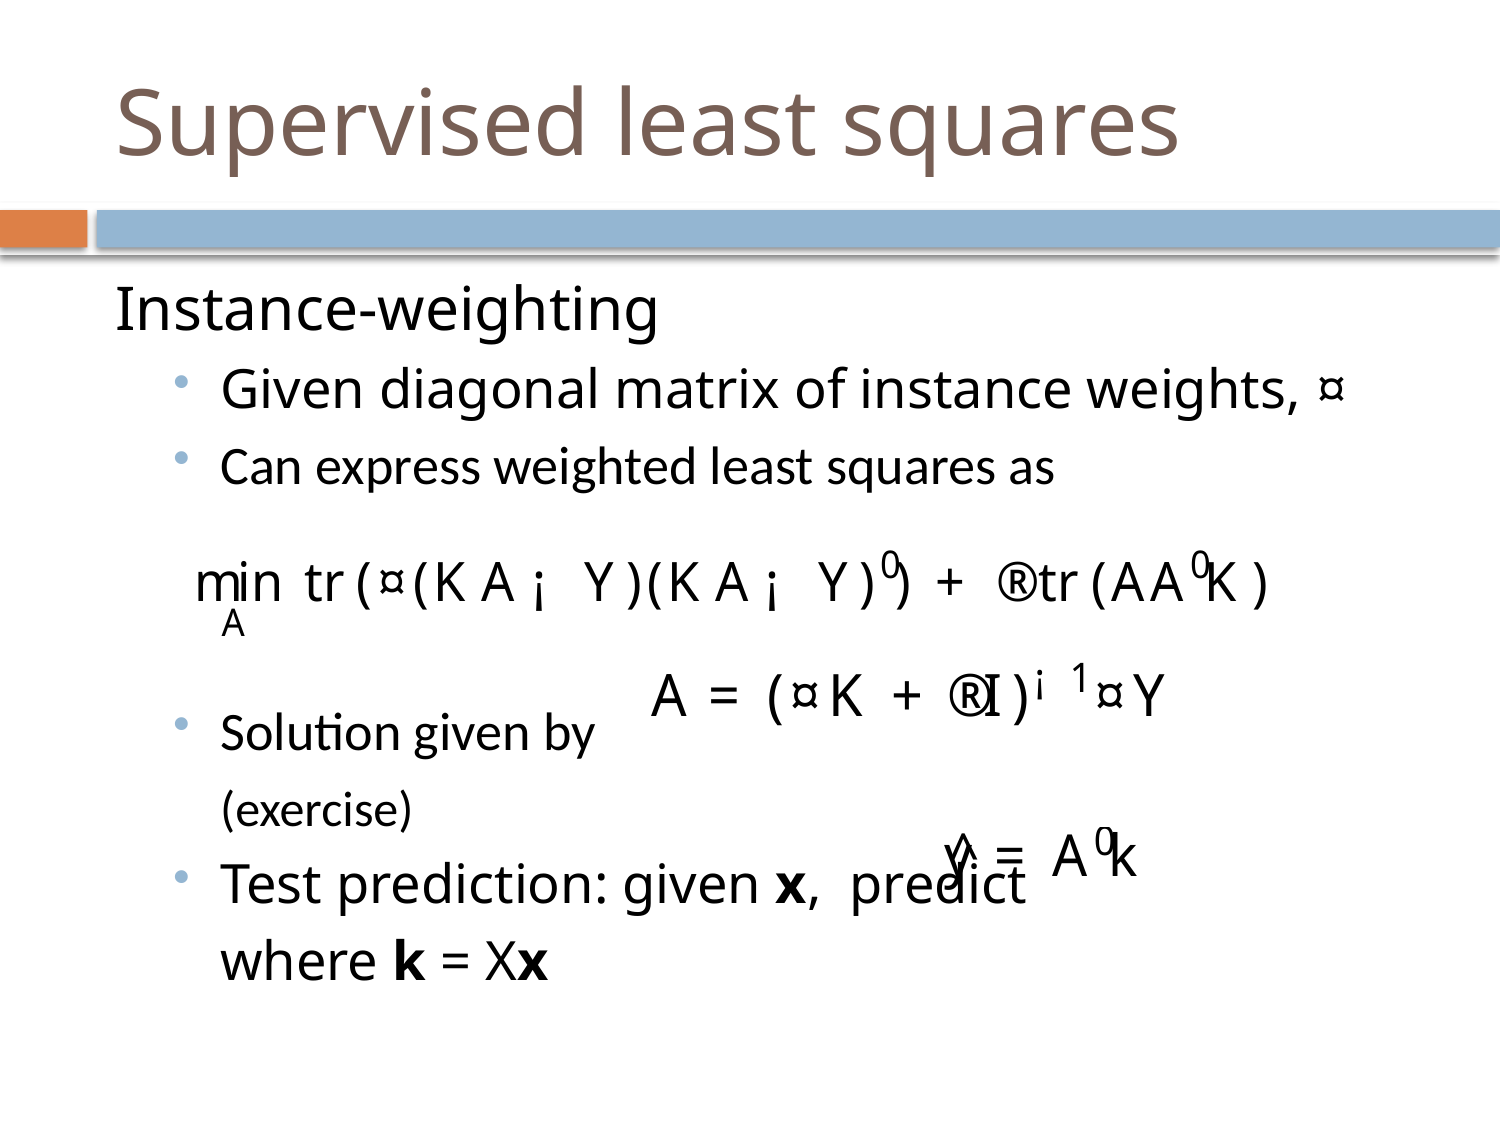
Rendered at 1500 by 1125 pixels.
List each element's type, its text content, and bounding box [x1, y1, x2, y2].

list Instance-weighting Given diagonal matrix of instance weights, ¤ Can express weighted least squares as Solution given by (exercise) Test prediction: given x, predict where k = Xx [100, 262, 1438, 1000]
picture [644, 655, 1184, 740]
picture [937, 827, 1149, 893]
picture [187, 550, 1274, 645]
title Supervised least squares [100, 37, 1438, 200]
